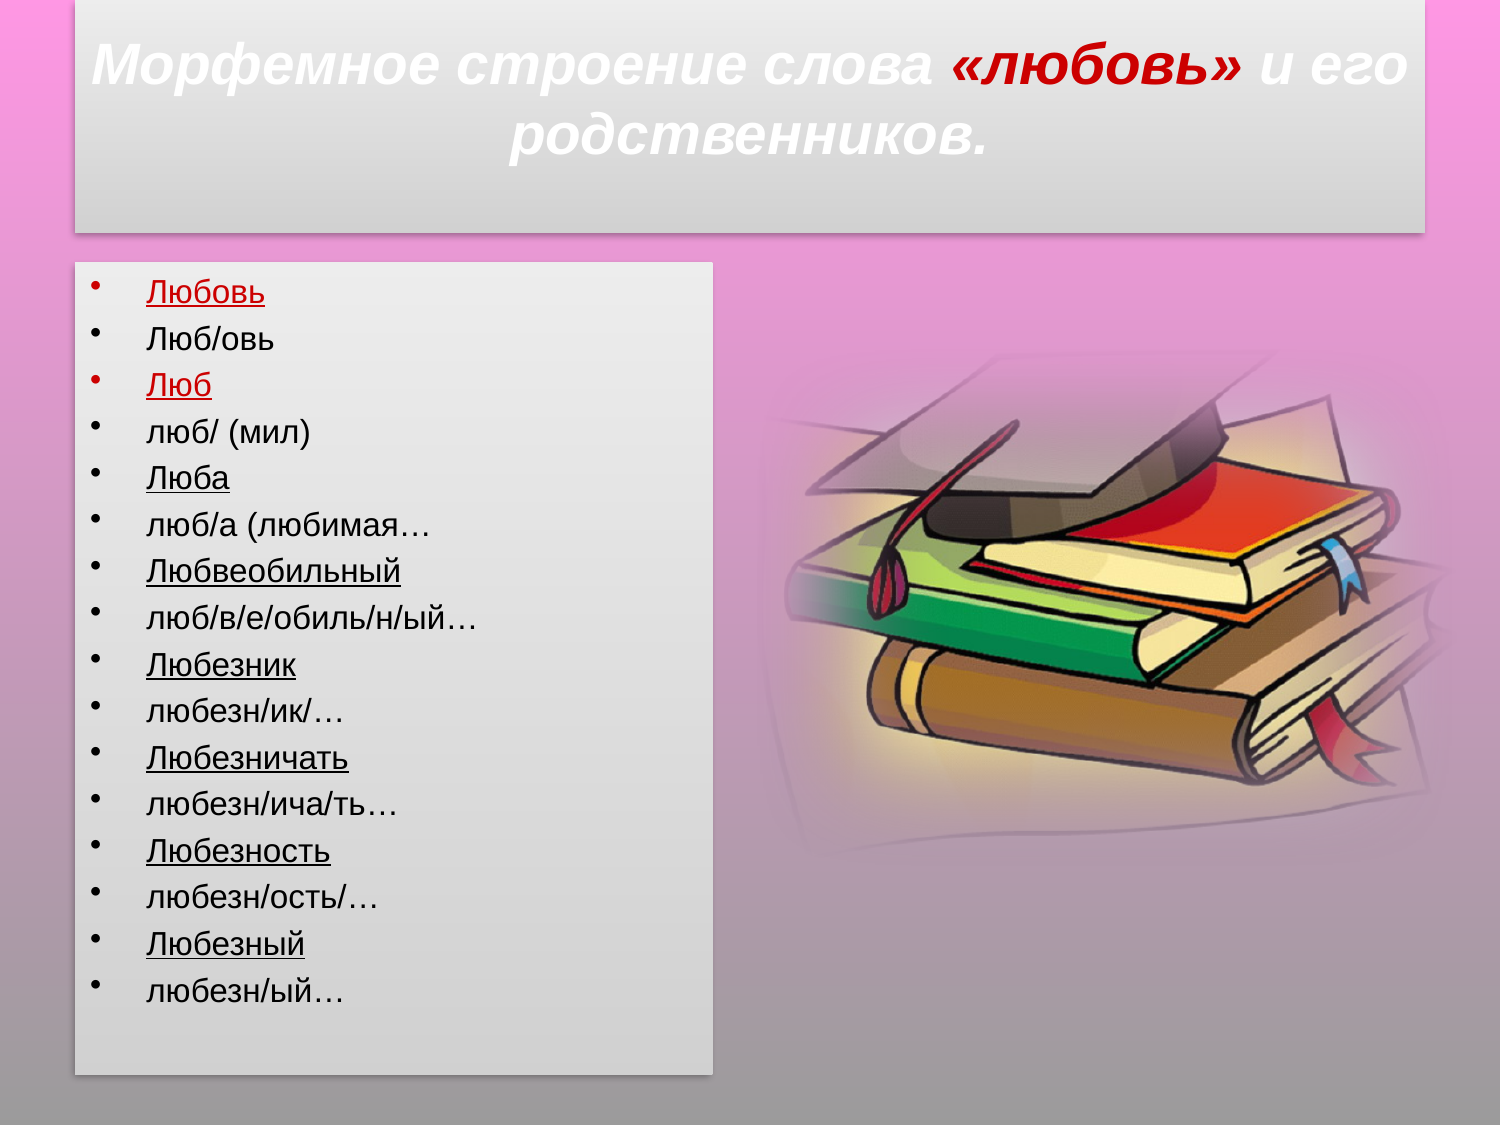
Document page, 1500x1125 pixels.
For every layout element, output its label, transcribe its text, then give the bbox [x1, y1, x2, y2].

list Любовь Люб/овь Люб люб/ (мил) Люба люб/а (любимая… Любвеобильный люб/в/е/обиль/н/ый… Любезник любезн/ик/… Любезничать любезн/ича/ть… Любезность любезн/ость/… Любезный любезн/ый… [74, 262, 713, 1076]
picture [749, 337, 1463, 872]
title Морфемное строение слова «любовь» и его родственников. [74, 0, 1426, 233]
